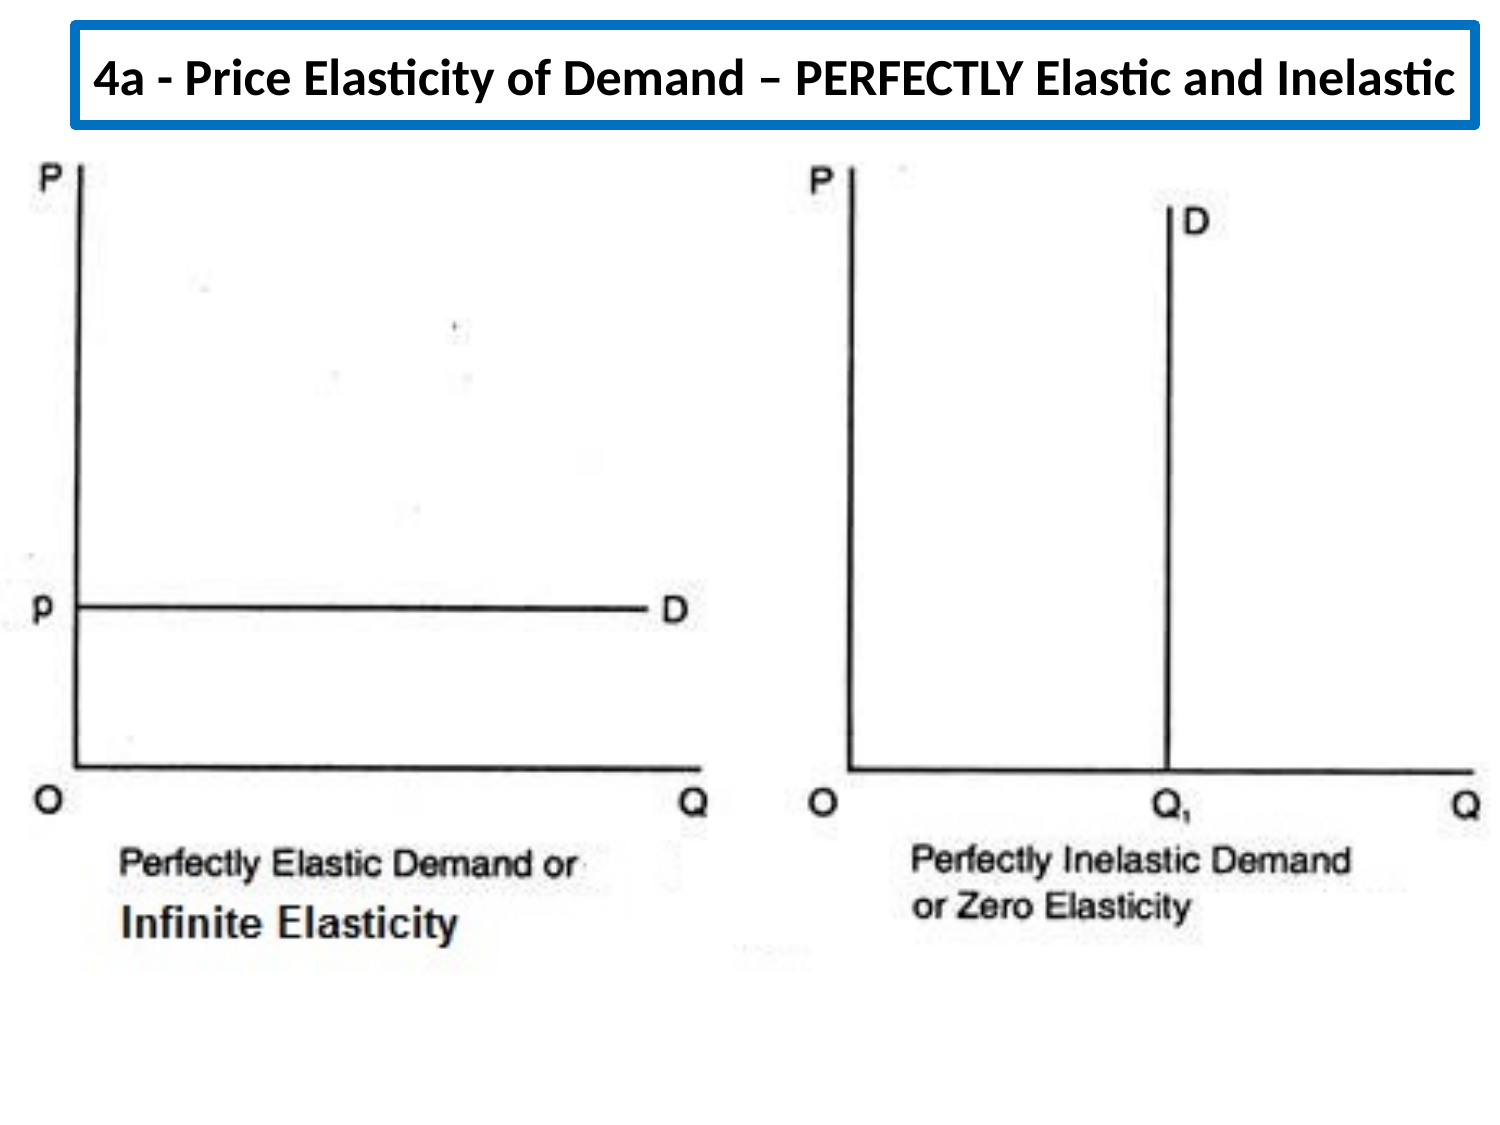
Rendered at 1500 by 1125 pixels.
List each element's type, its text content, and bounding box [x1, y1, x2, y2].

title 4a - Price Elasticity of Demand – PERFECTLY Elastic and Inelastic [75, 24, 1475, 125]
picture [0, 137, 1500, 976]
